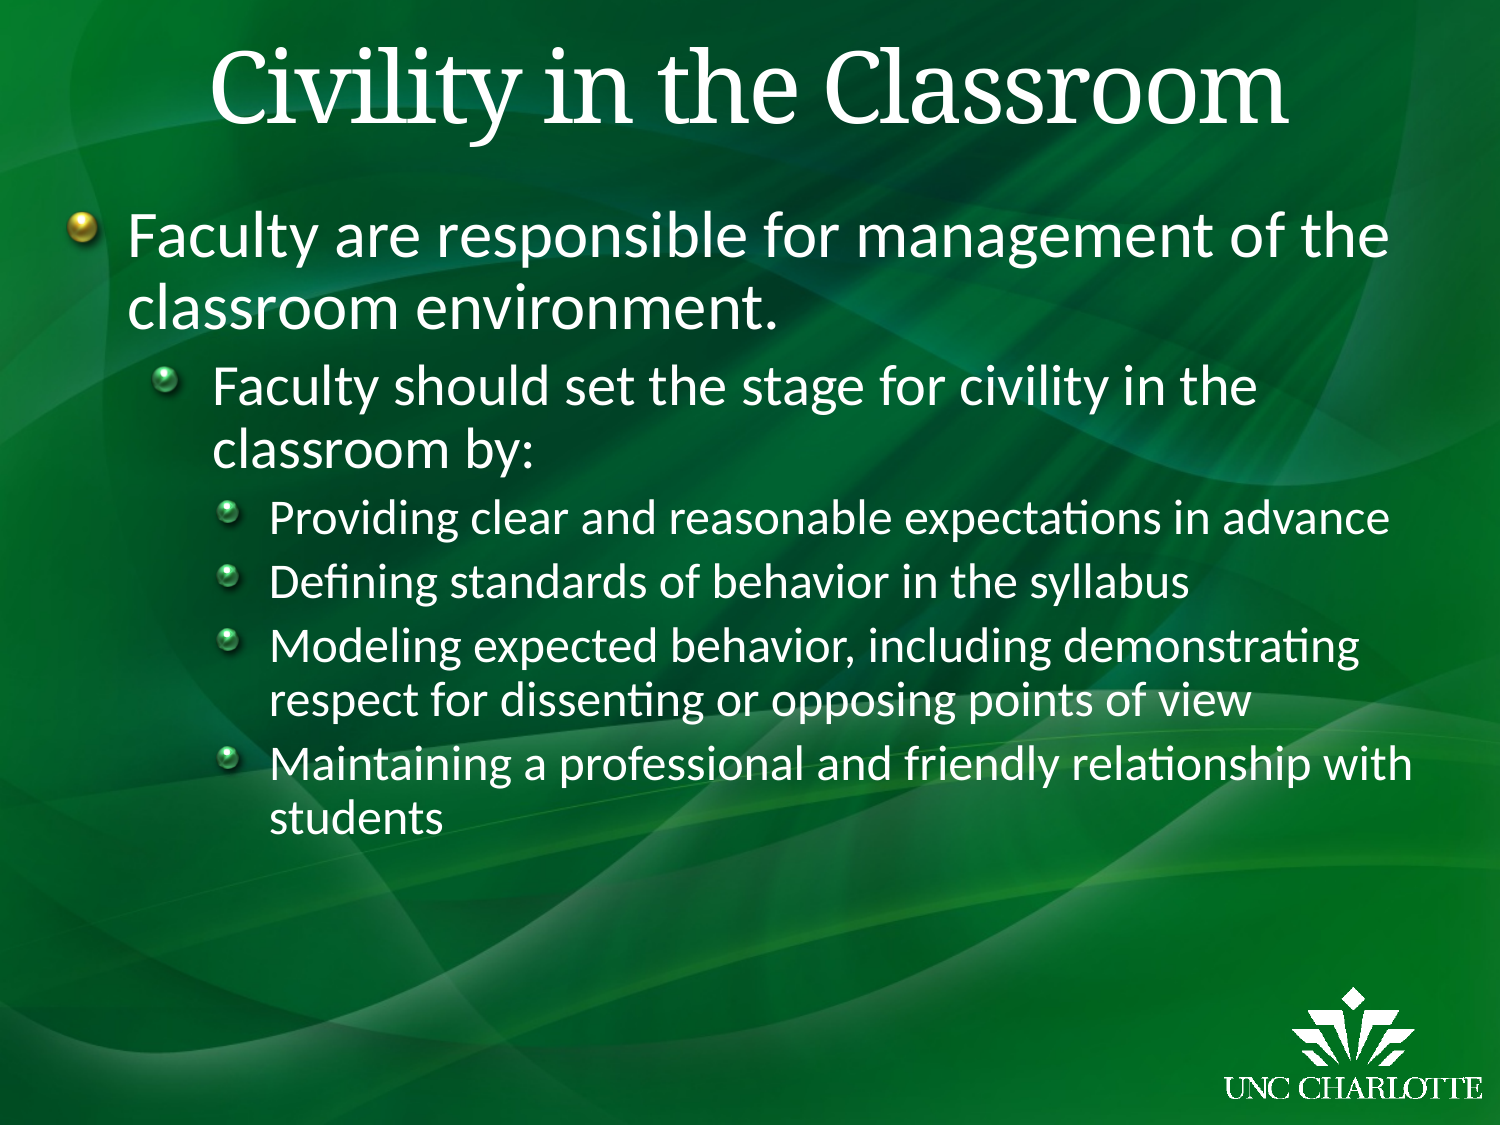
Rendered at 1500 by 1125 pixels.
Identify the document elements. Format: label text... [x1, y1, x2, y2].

picture [0, 0, 1500, 1125]
title Civility in the Classroom [62, 37, 1438, 147]
list Faculty are responsible for management of the classroom environment. Faculty should set the stage for civility in the classroom by: Providing clear and reasonable expectations in advance Defining standards of behavior in the syllabus Modeling expected behavior, including demonstrating respect for dissenting or opposing points of view Maintaining a professional and friendly relationship with students [62, 200, 1438, 883]
